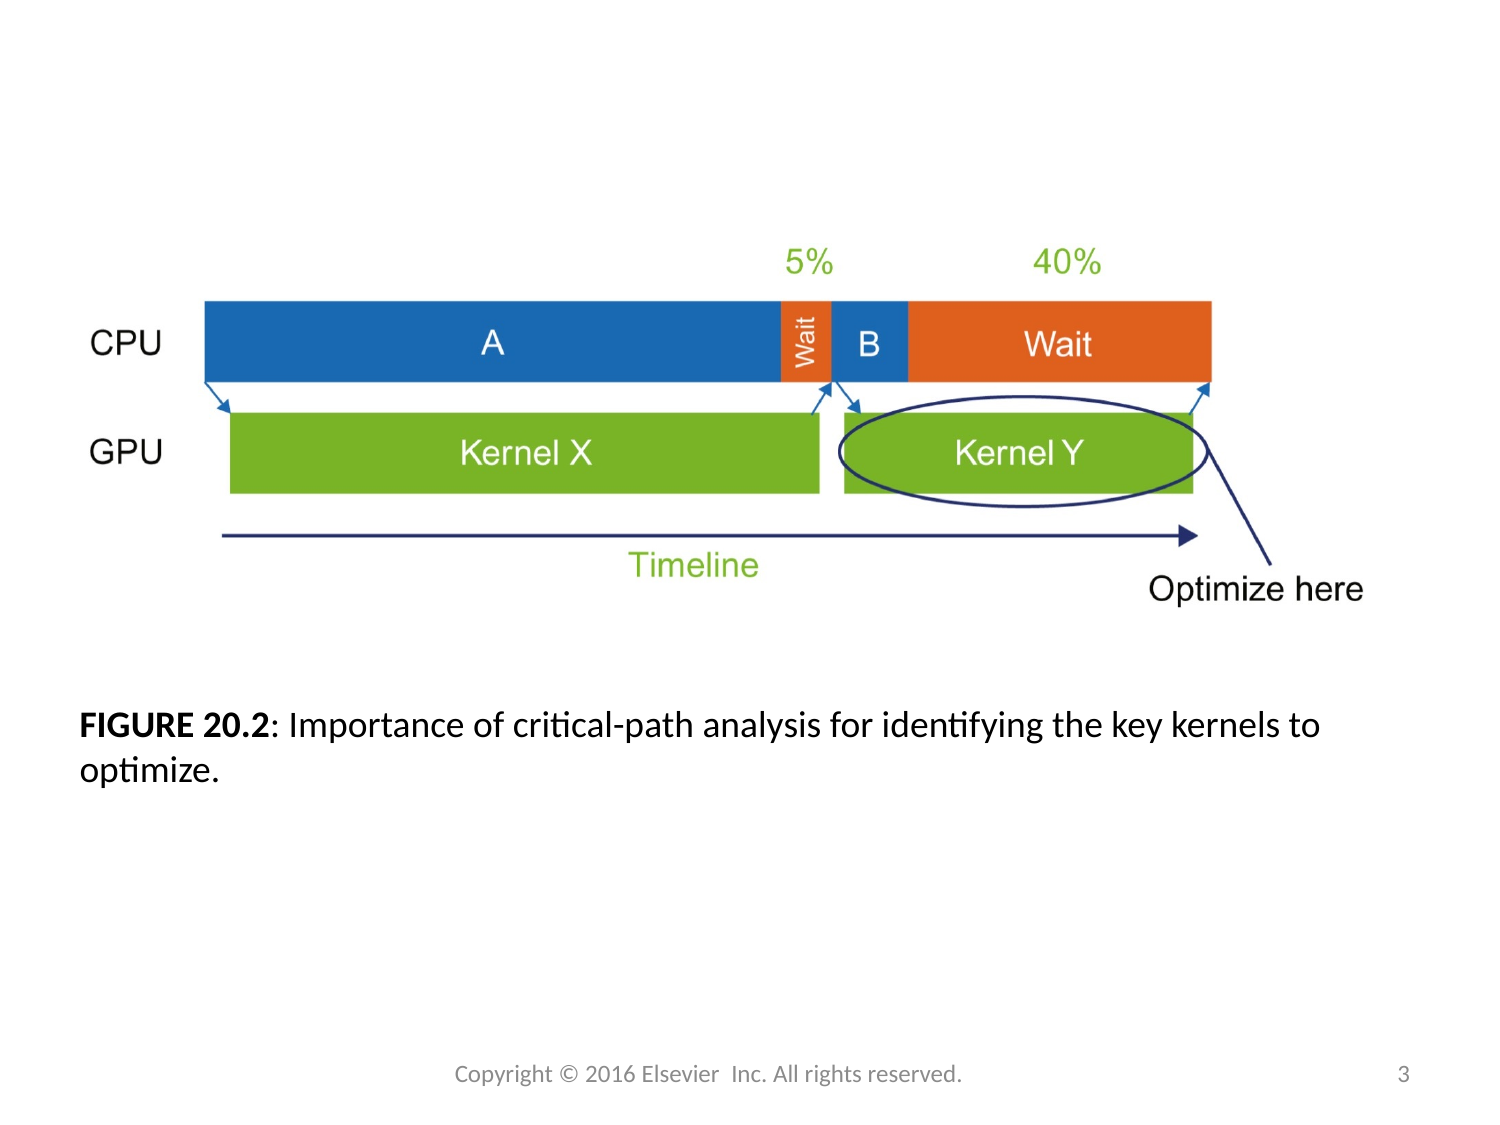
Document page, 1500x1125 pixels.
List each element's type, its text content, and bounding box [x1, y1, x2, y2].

slide_number 3 [1074, 1042, 1425, 1103]
picture [88, 243, 1364, 609]
footer Copyright © 2016 Elsevier Inc. All rights reserved. [431, 1042, 988, 1103]
text_box FIGURE 20.2: Importance of critical-path analysis for identifying the key kernels to optimize. [64, 692, 1400, 843]
